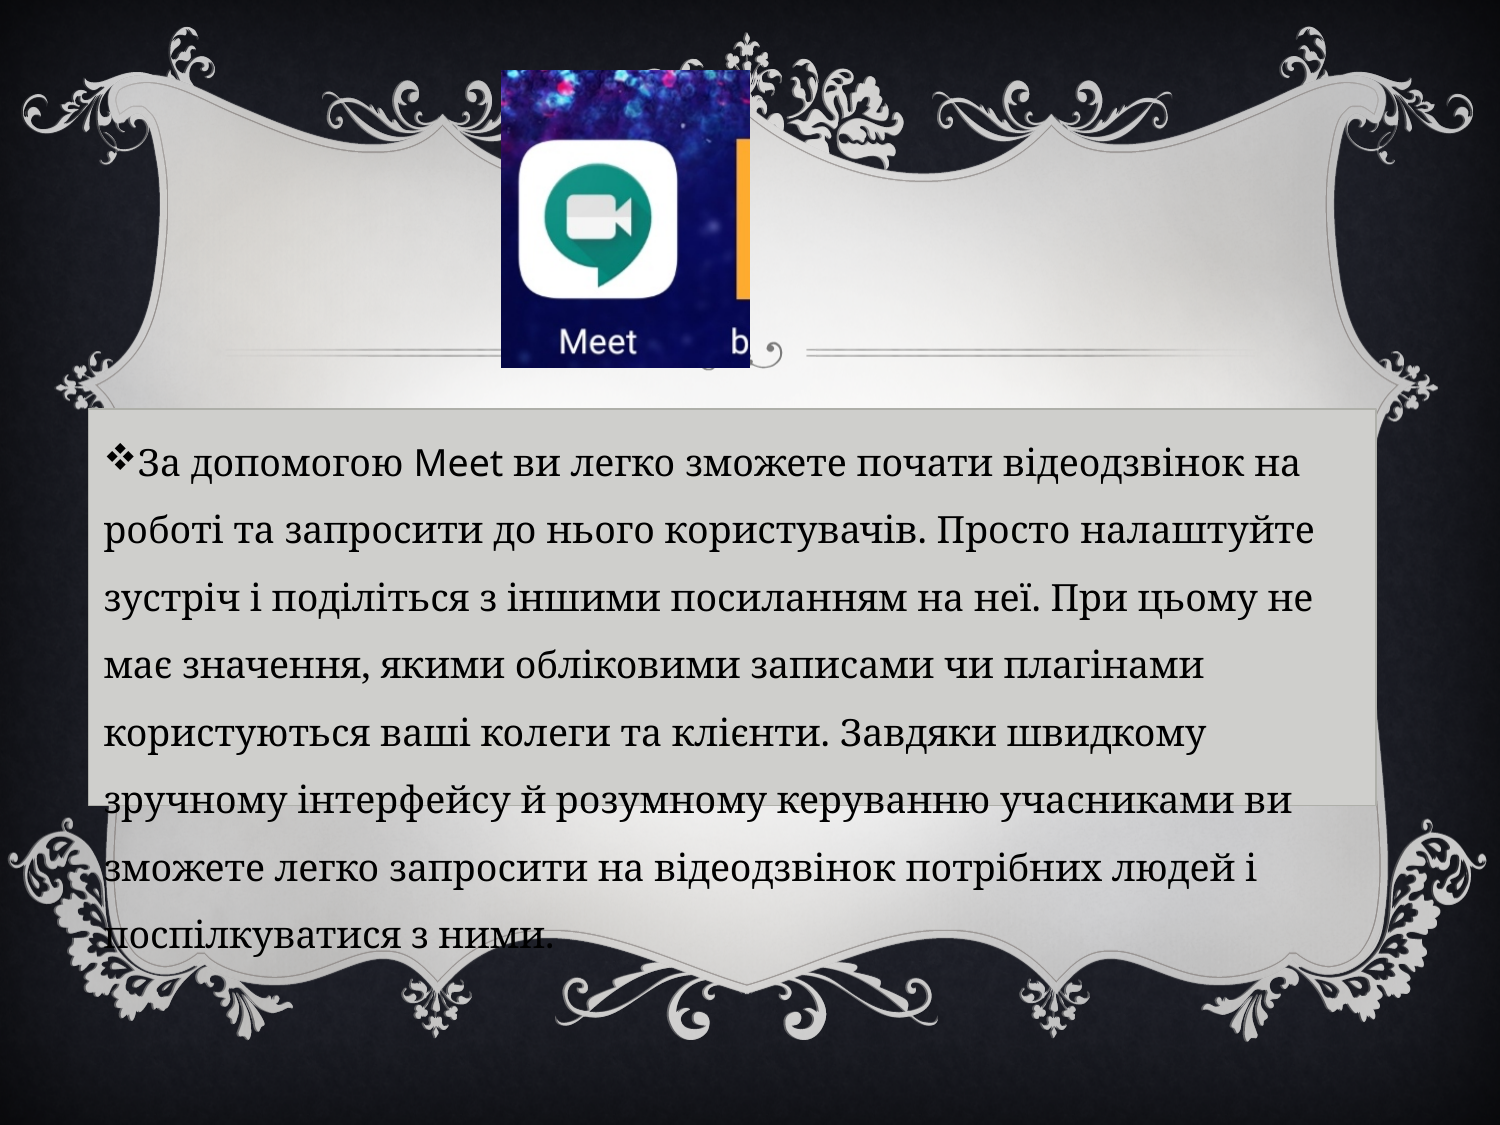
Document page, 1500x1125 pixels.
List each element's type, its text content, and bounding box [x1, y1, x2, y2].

picture [0, 419, 1500, 1125]
picture [0, 0, 1500, 368]
list За допомогою Meet ви легко зможете почати відеодзвінок на роботі та запросити до нього користувачів. Просто налаштуйте зустріч і поділіться з іншими посиланням на неї. При цьому не має значення, якими обліковими записами чи плагінами користуються ваші колеги та клієнти. Завдяки швидкому зручному інтерфейсу й розумному керуванню учасниками ви зможете легко запросити на відеодзвінок потрібних людей і поспілкуватися з ними. [88, 408, 1377, 806]
